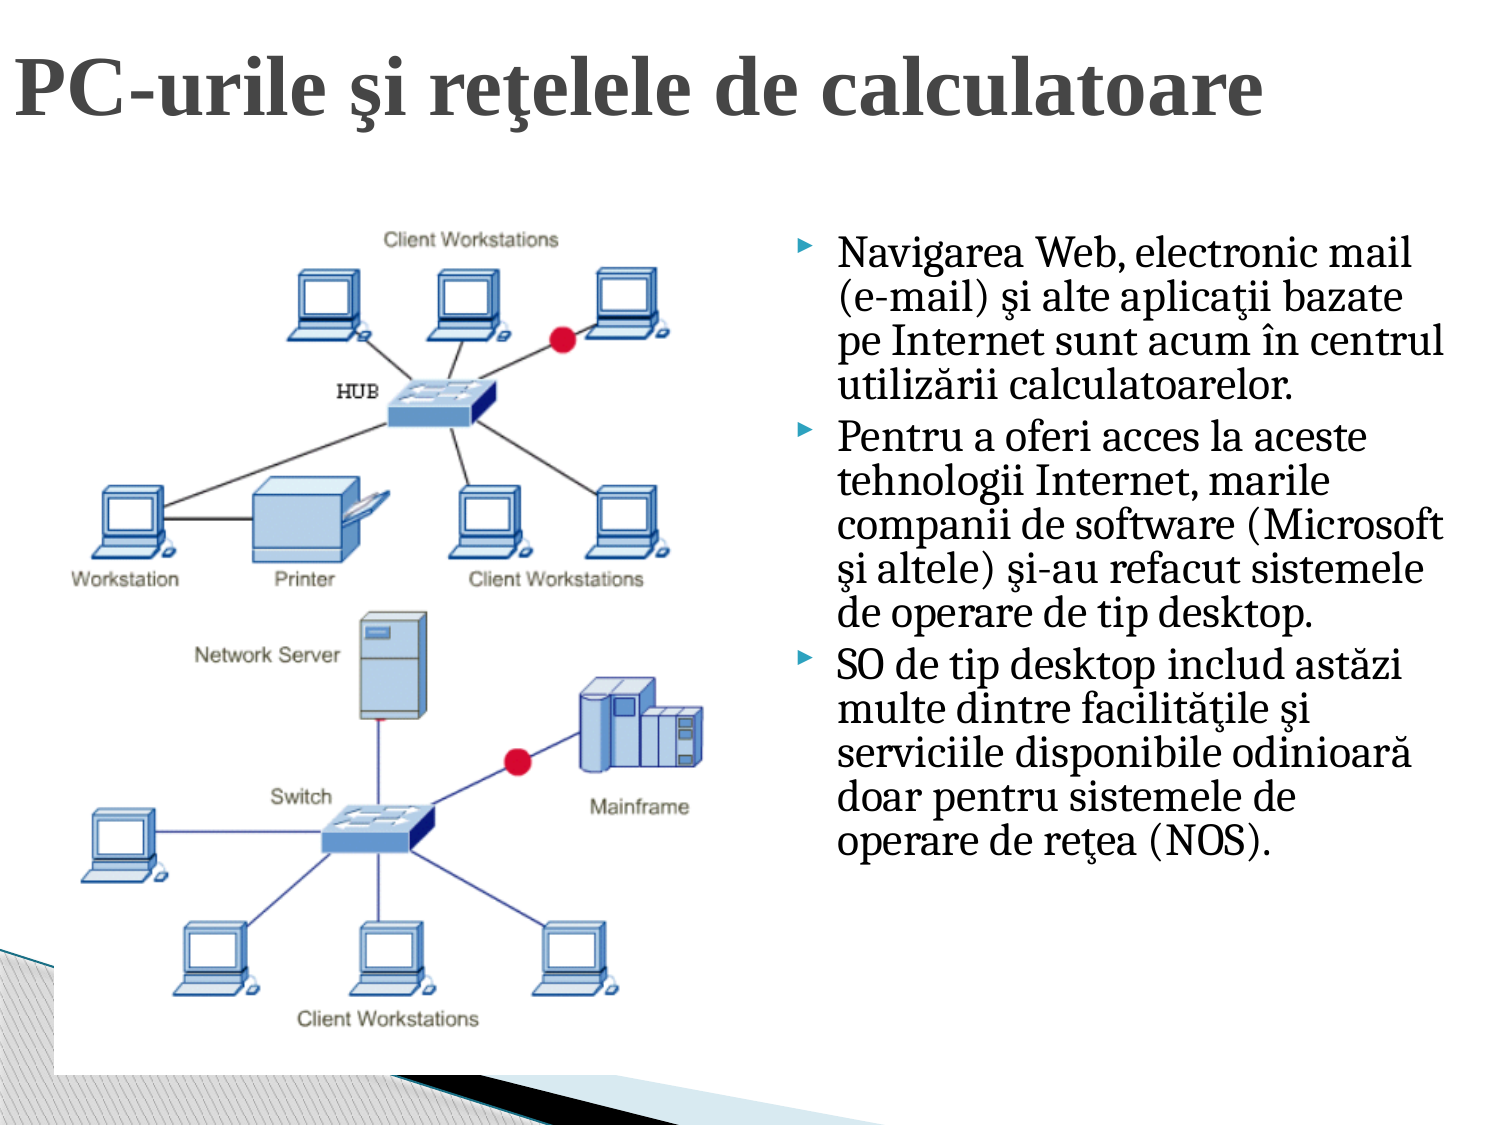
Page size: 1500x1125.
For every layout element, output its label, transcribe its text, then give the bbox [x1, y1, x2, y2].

picture [49, 212, 726, 591]
picture [53, 599, 720, 1076]
title PC-urile şi reţelele de calculatoare [0, 12, 1500, 150]
list Navigarea Web, electronic mail (e-mail) şi alte aplicaţii bazate pe Internet sunt acum în centrul utilizării calculatoarelor. Pentru a oferi acces la aceste tehnologii Internet, marile companii de software (Microsoft şi altele) şi-au refacut sistemele de operare de tip desktop. SO de tip desktop includ astăzi multe dintre facilităţile şi serviciile disponibile odinioară doar pentru sistemele de operare de reţea (NOS). [762, 224, 1463, 963]
